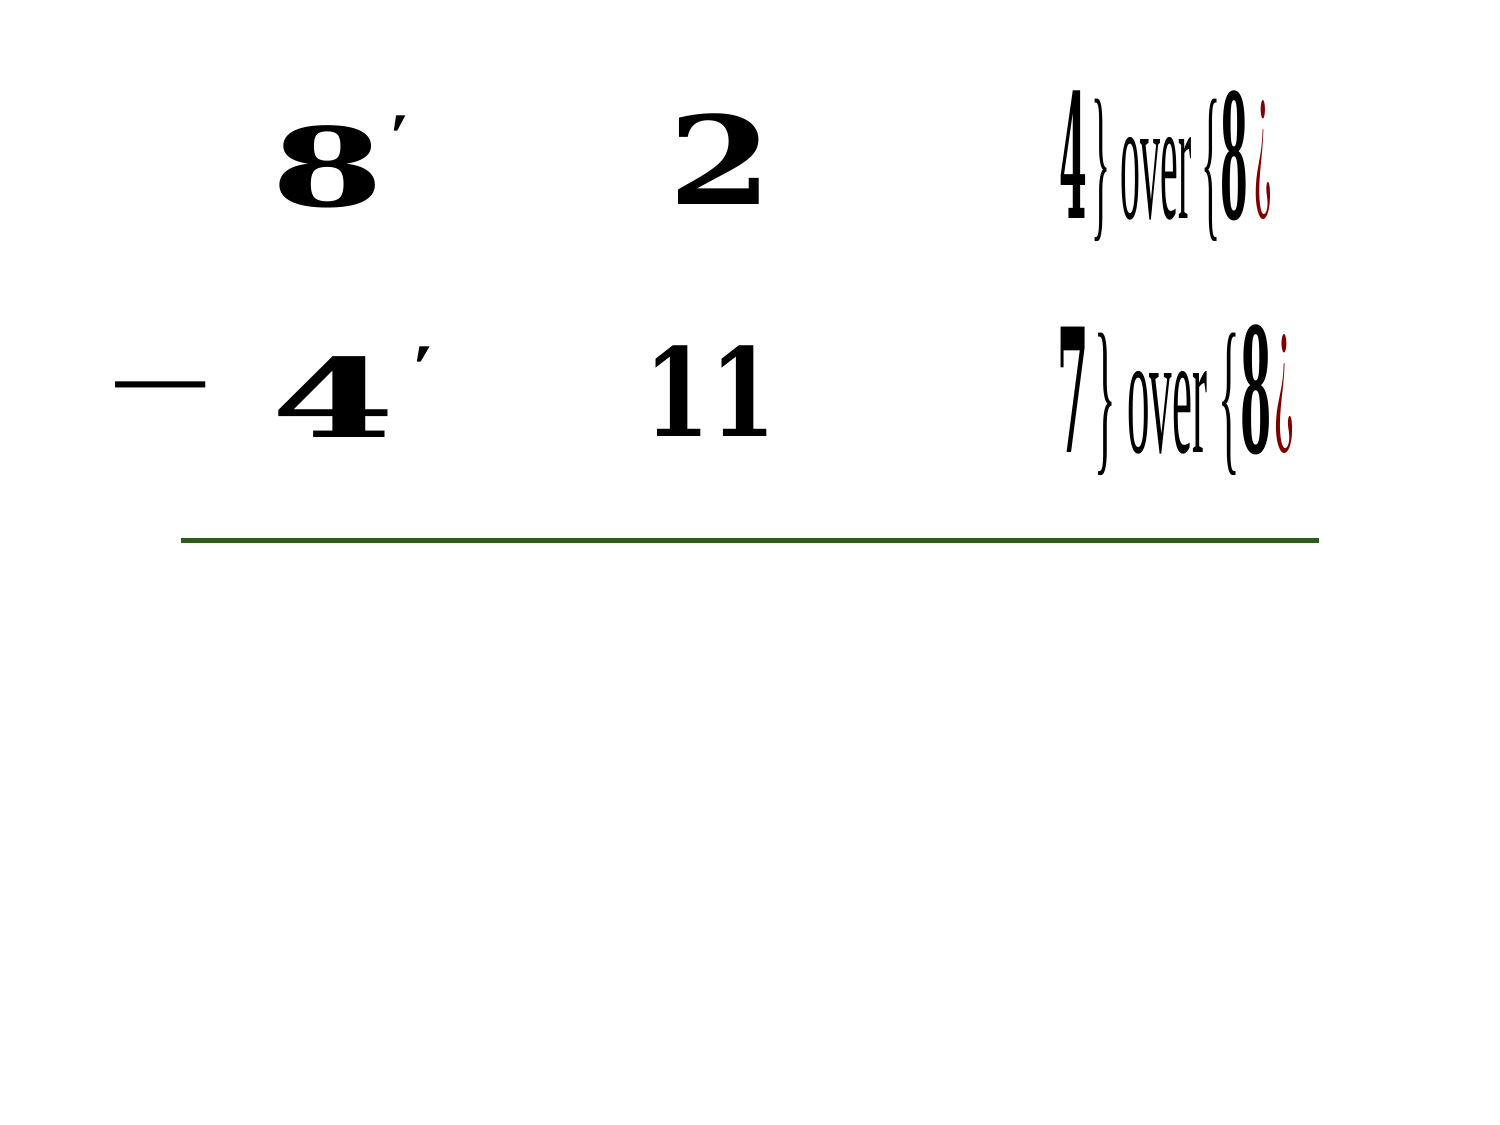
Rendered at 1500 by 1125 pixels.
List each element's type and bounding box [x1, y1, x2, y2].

text_box [271, 67, 1273, 260]
text_box [271, 301, 1297, 494]
